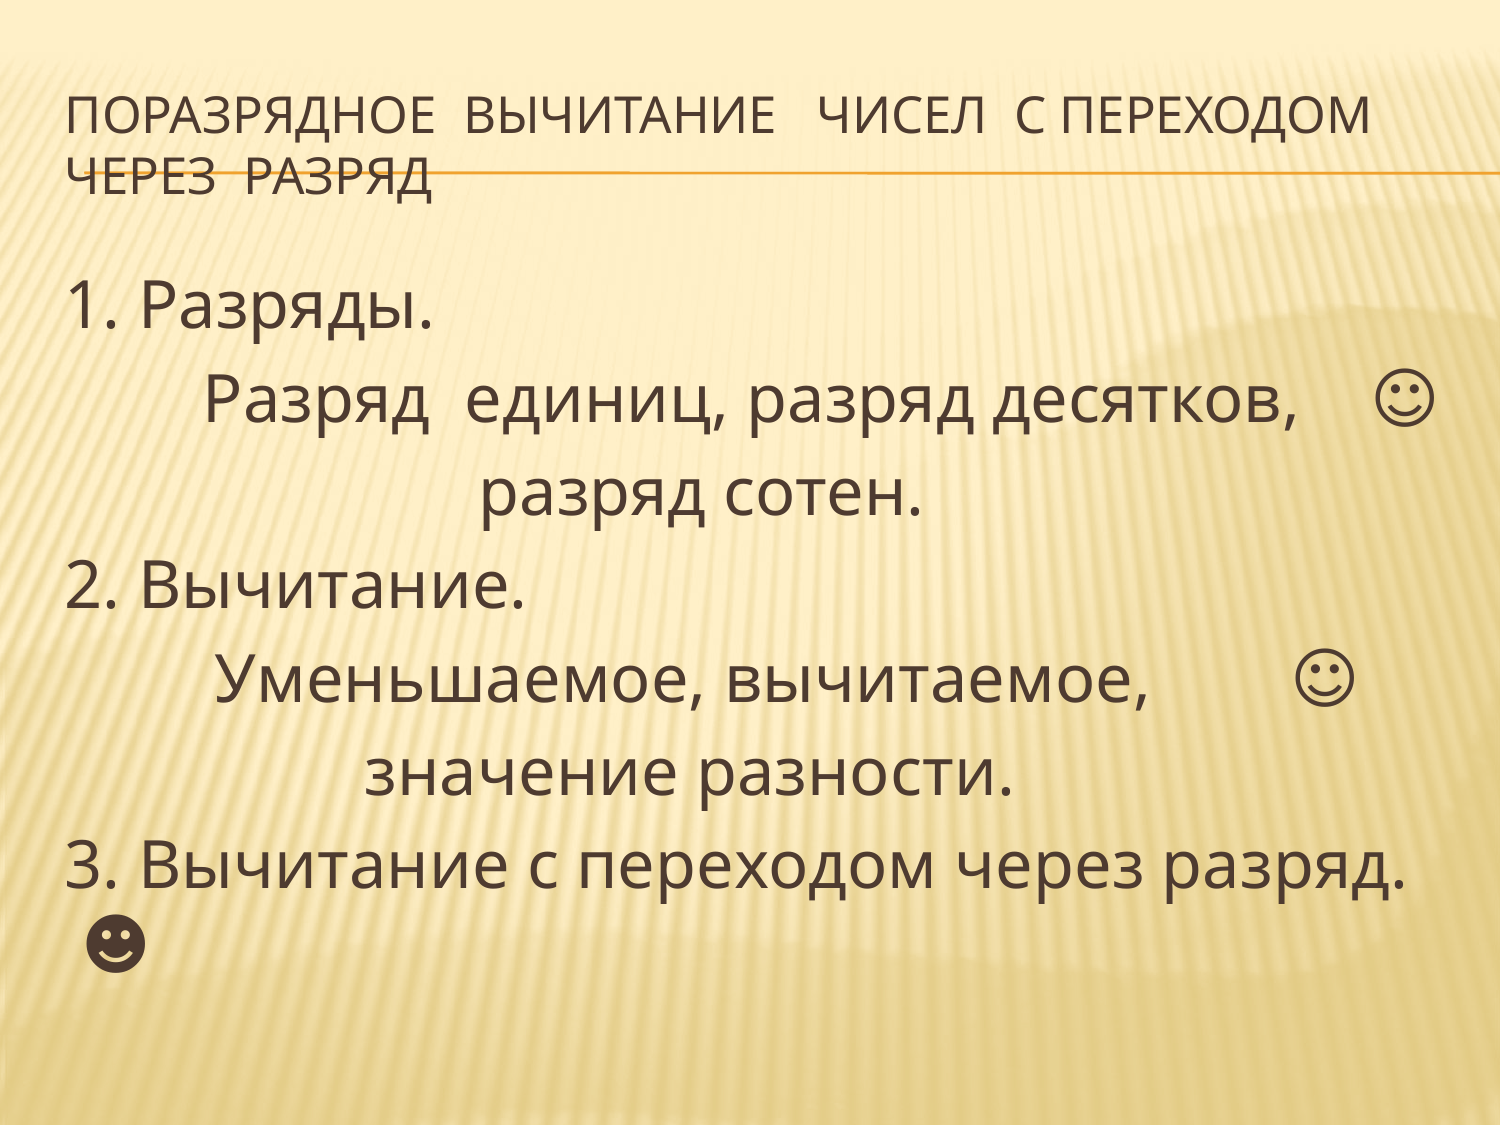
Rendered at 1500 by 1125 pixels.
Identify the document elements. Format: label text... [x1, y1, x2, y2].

title Поразрядное вычитание чисел с переходом через разряд [50, 75, 1475, 213]
list 1. Разряды. Разряд единиц, разряд десятков, ☺ разряд сотен. 2. Вычитание. Уменьшаемое, вычитаемое, ☺ значение разности. 3. Вычитание с переходом через разряд. ☻ [50, 254, 1475, 998]
